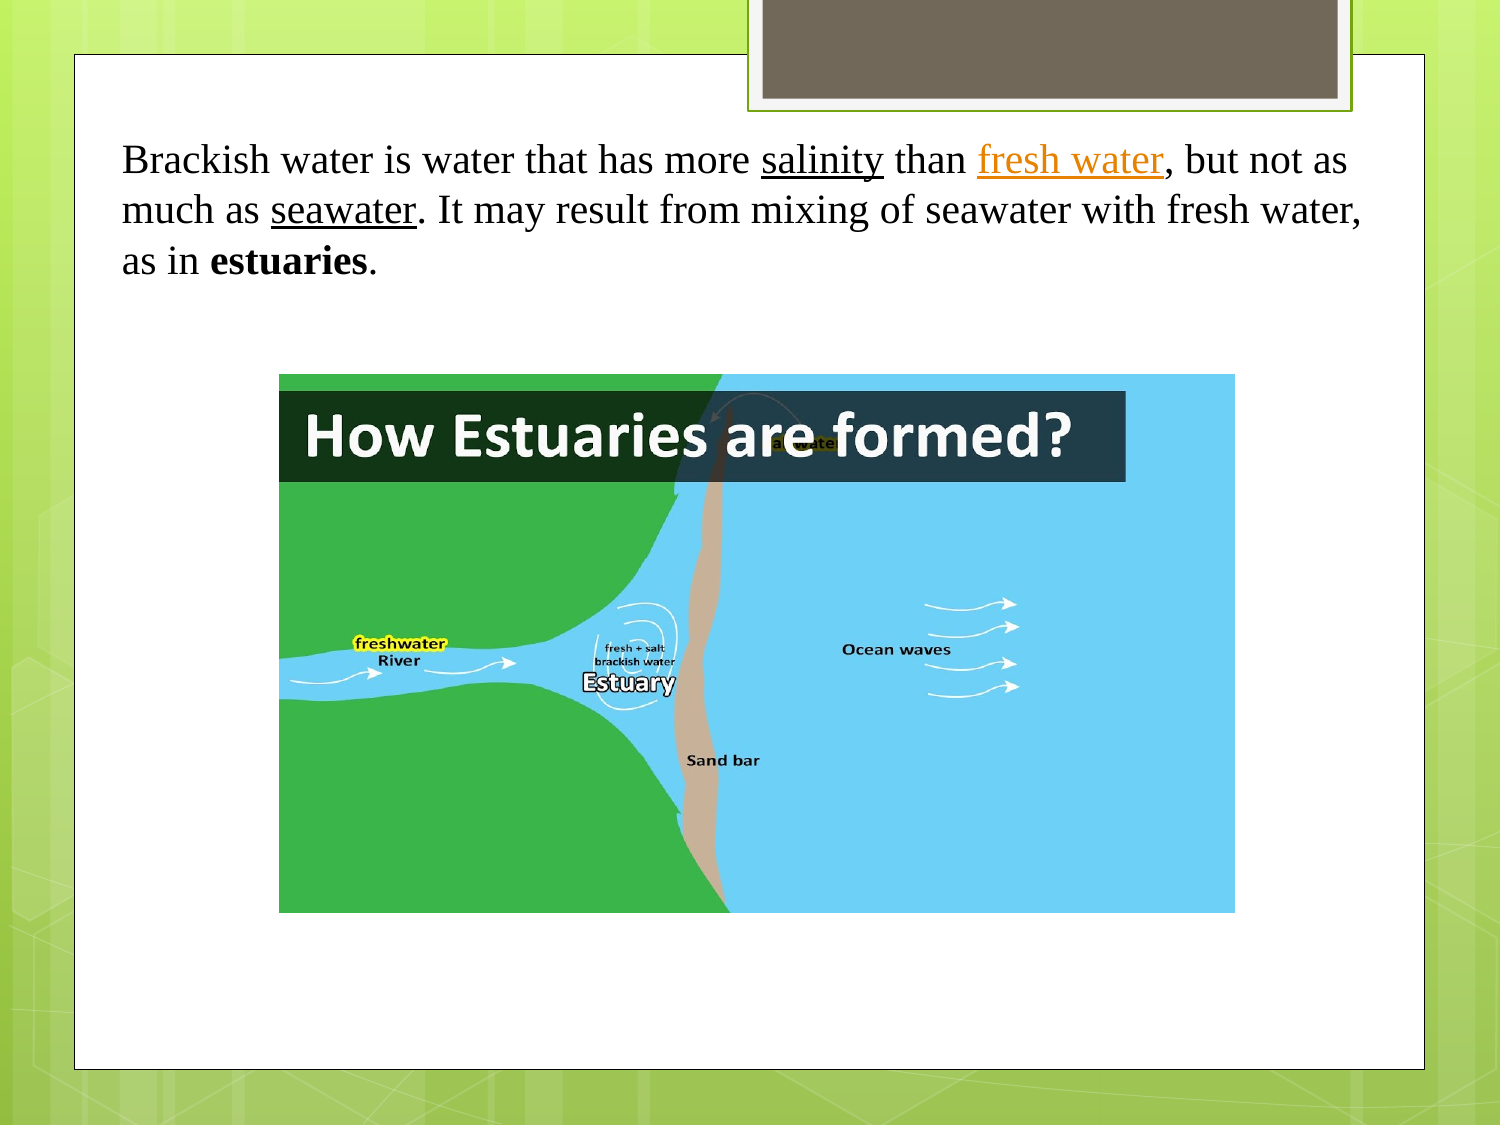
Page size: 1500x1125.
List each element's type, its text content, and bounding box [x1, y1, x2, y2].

picture [279, 374, 1236, 913]
text_box Brackish water is water that has more salinity than fresh water, but not as much as seawater. It may result from mixing of seawater with fresh water, as in estuaries. [107, 124, 1408, 340]
